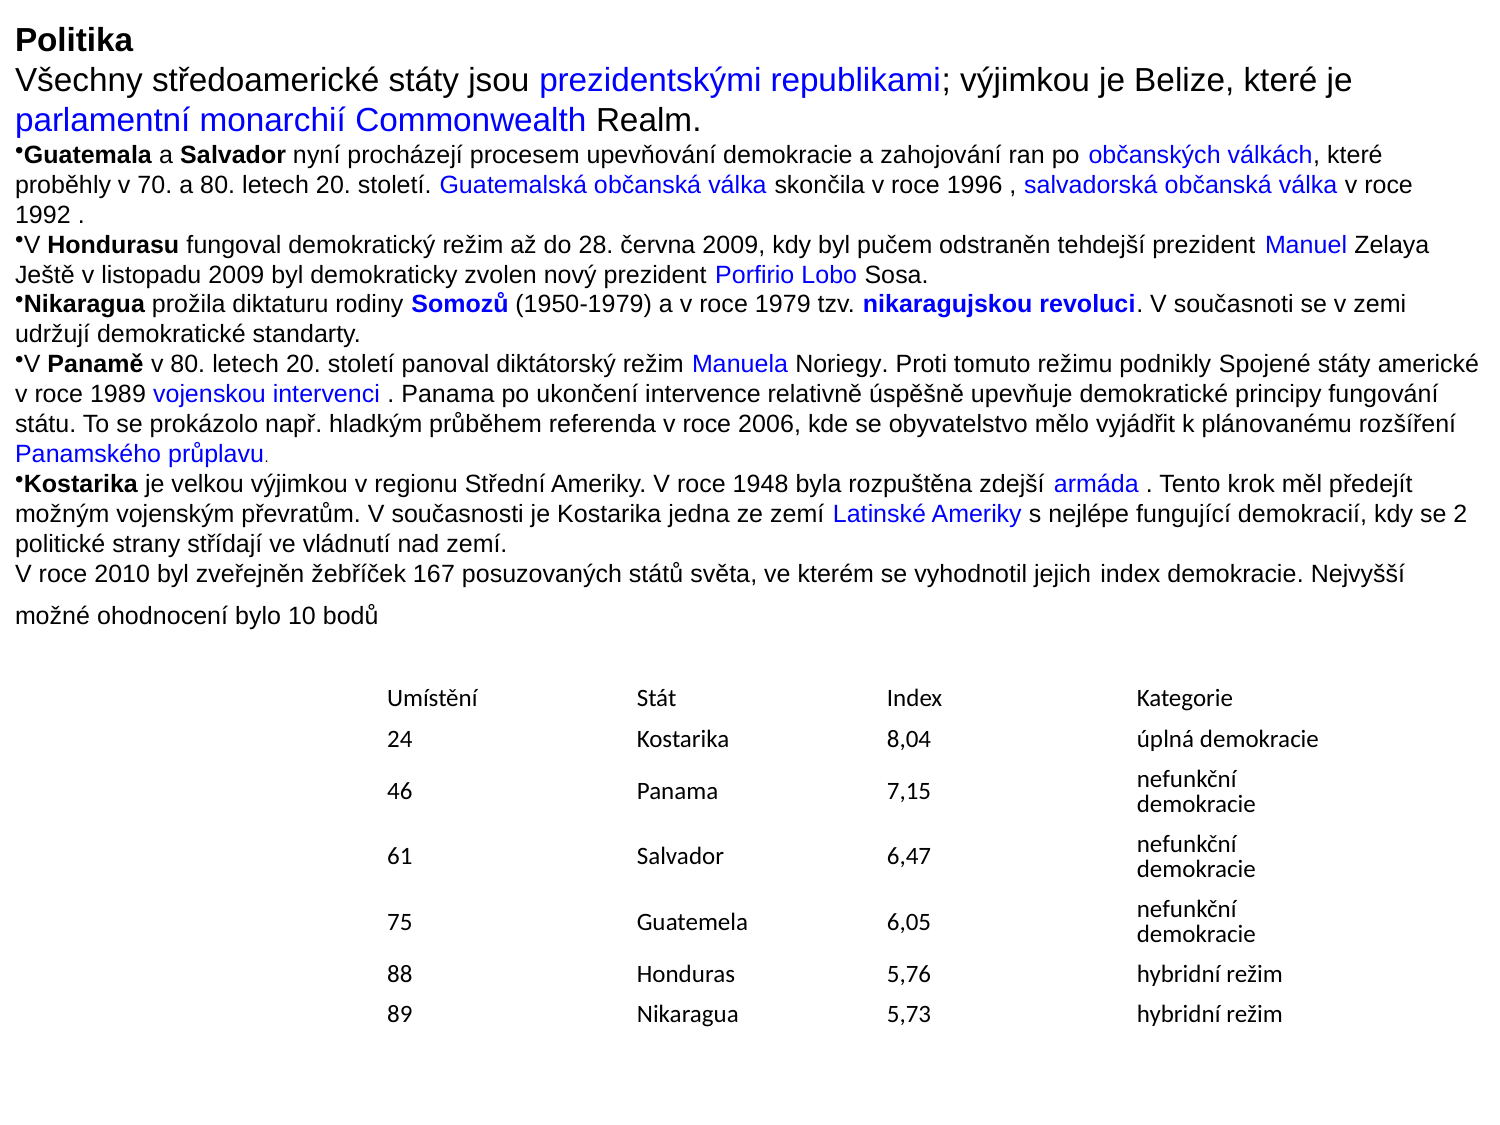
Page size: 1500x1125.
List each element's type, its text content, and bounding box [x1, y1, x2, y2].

table_cell Nikaragua [622, 996, 872, 1036]
table_header Kategorie [1122, 681, 1372, 721]
table_header Umístění [372, 681, 622, 721]
table_cell 75 [372, 891, 622, 956]
table_cell 61 [372, 826, 622, 891]
table_header Stát [622, 681, 872, 721]
table_cell Guatemela [622, 891, 872, 956]
table_cell 46 [372, 761, 622, 826]
table_cell hybridní režim [1122, 996, 1372, 1036]
table_cell Panama [622, 761, 872, 826]
table_cell 8,04 [872, 721, 1122, 761]
table_cell 6,05 [872, 891, 1122, 956]
table_cell úplná demokracie [1122, 721, 1372, 761]
text_box Politika Všechny středoamerické státy jsou prezidentskými republikami; výjimkou je Belize, které je parlamentní monarchií Commonwealth Realm. Guatemala a Salvador nyní procházejí procesem upevňování demokracie a zahojování ran po občanských válkách, které proběhly v 70. a 80. letech 20. století. Guatemalská občanská válka skončila v roce 1996 , salvadorská občanská válka v roce 1992 . V Hondurasu fungoval demokratický režim až do 28. června 2009, kdy byl pučem odstraněn tehdejší prezident Manuel Zelaya Ještě v listopadu 2009 byl demokraticky zvolen nový prezident Porfirio Lobo Sosa. Nikaragua prožila diktaturu rodiny Somozů (1950-1979) a v roce 1979 tzv. nikaragujskou revoluci. V současnoti se v zemi udržují demokratické standarty. V Panamě v 80. letech 20. století panoval diktátorský režim Manuela Noriegy. Proti tomuto režimu podnikly Spojené státy americké v roce 1989 vojenskou intervenci . Panama po ukončení intervence relativně úspěšně upevňuje demokratické principy fungování státu. To se prokázolo např. hladkým průběhem referenda v roce 2006, kde se obyvatelstvo mělo vyjádřit k plánovanému rozšíření Panamského průplavu. Kostarika je velkou výjimkou v regionu Střední Ameriky. V roce 1948 byla rozpuštěna zdejší armáda . Tento krok měl předejít možným vojenským převratům. V současnosti je Kostarika jedna ze zemí Latinské Ameriky s nejlépe fungující demokracií, kdy se 2 politické strany střídají ve vládnutí nad zemí. V roce 2010 byl zveřejněn žebříček 167 posuzovaných států světa, ve kterém se vyhodnotil jejich index demokracie. Nejvyšší možné ohodnocení bylo 10 bodů [0, 11, 1500, 640]
table_cell 89 [372, 996, 622, 1036]
table_cell 7,15 [872, 761, 1122, 826]
table_cell nefunkční demokracie [1122, 826, 1372, 891]
table_cell nefunkční demokracie [1122, 761, 1372, 826]
table_header Index [872, 681, 1122, 721]
table_cell Honduras [622, 956, 872, 996]
table_cell 24 [372, 721, 622, 761]
table_cell 6,47 [872, 826, 1122, 891]
table_cell 88 [372, 956, 622, 996]
table_cell 5,73 [872, 996, 1122, 1036]
table_cell Salvador [622, 826, 872, 891]
table_cell 5,76 [872, 956, 1122, 996]
table_cell Kostarika [622, 721, 872, 761]
table_cell hybridní režim [1122, 956, 1372, 996]
table_cell nefunkční demokracie [1122, 891, 1372, 956]
